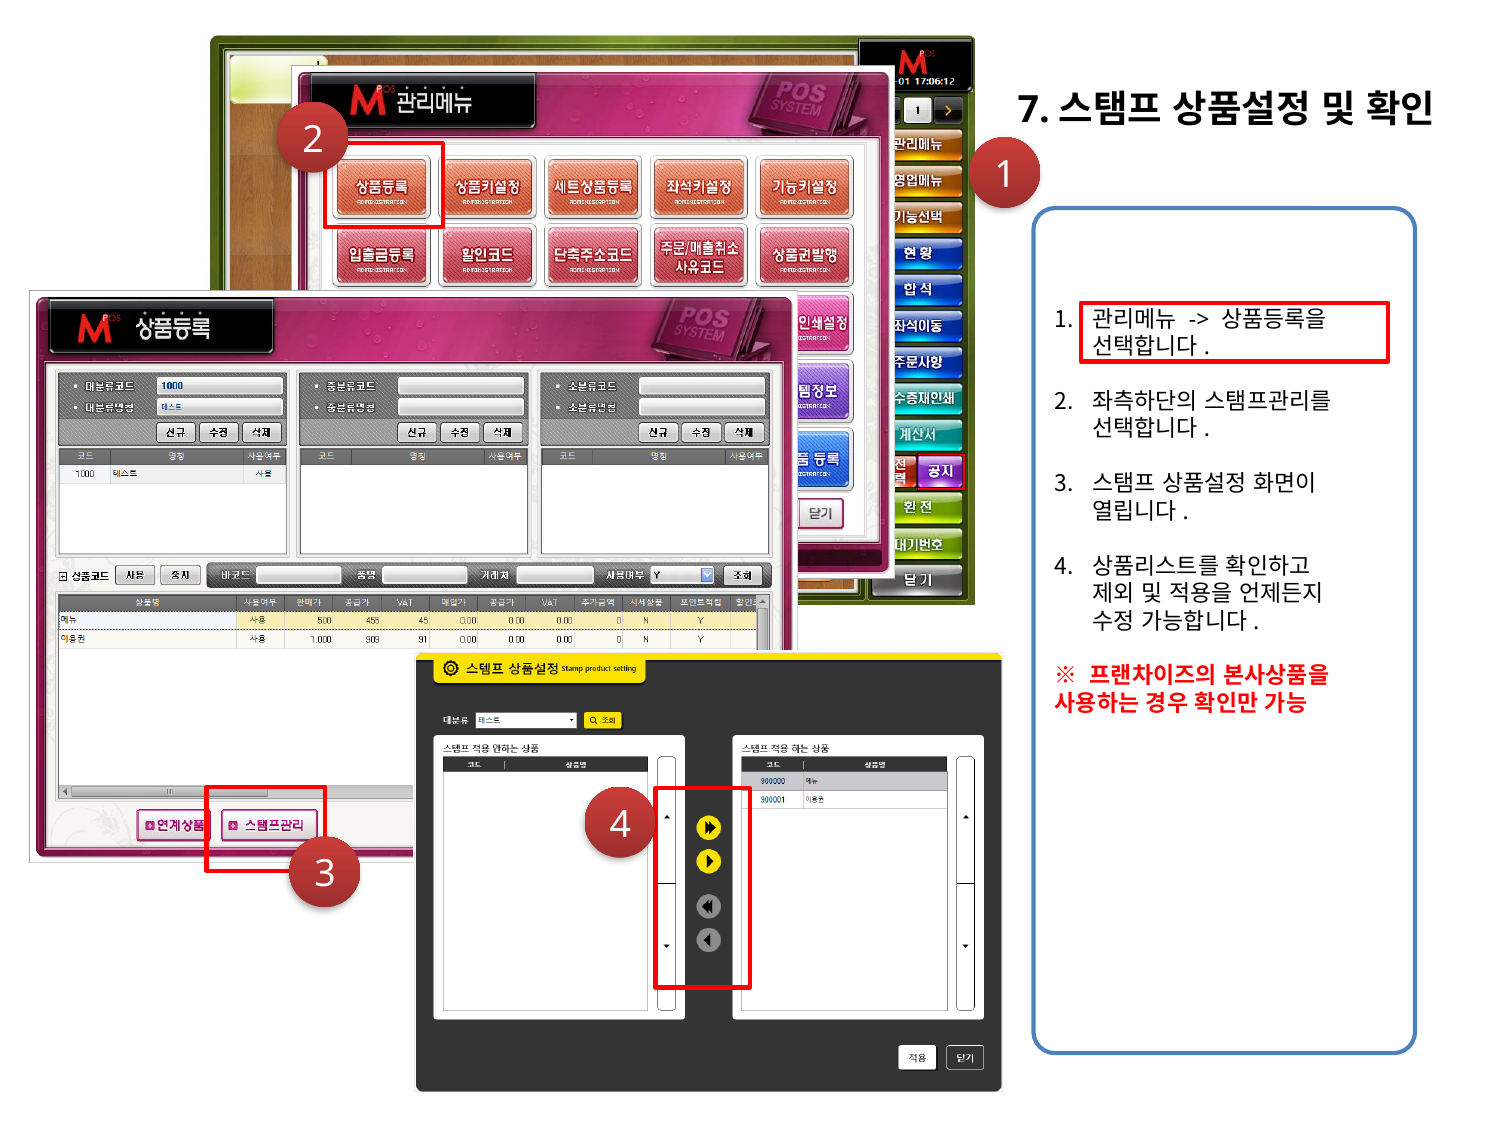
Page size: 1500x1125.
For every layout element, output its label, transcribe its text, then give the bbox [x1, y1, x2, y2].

text_box 관리메뉴 -> 상품등록을 선택합니다. 좌측하단의 스탬프관리를 선택합니다. 스탬프 상품설정 화면이 열립니다. 상품리스트를 확인하고 제외 및 적용을 언제든지 수정 가능합니다. ※ 프랜차이즈의 본사상품을 사용하는 경우 확인만 가능 [1031, 205, 1418, 1056]
picture [29, 32, 1005, 1094]
text_box 7.스탬프 상품설정 및 확인 [1002, 78, 1451, 138]
text_box [1079, 301, 1390, 364]
text_box 3 [289, 872, 361, 908]
text_box 1 [980, 137, 1041, 209]
